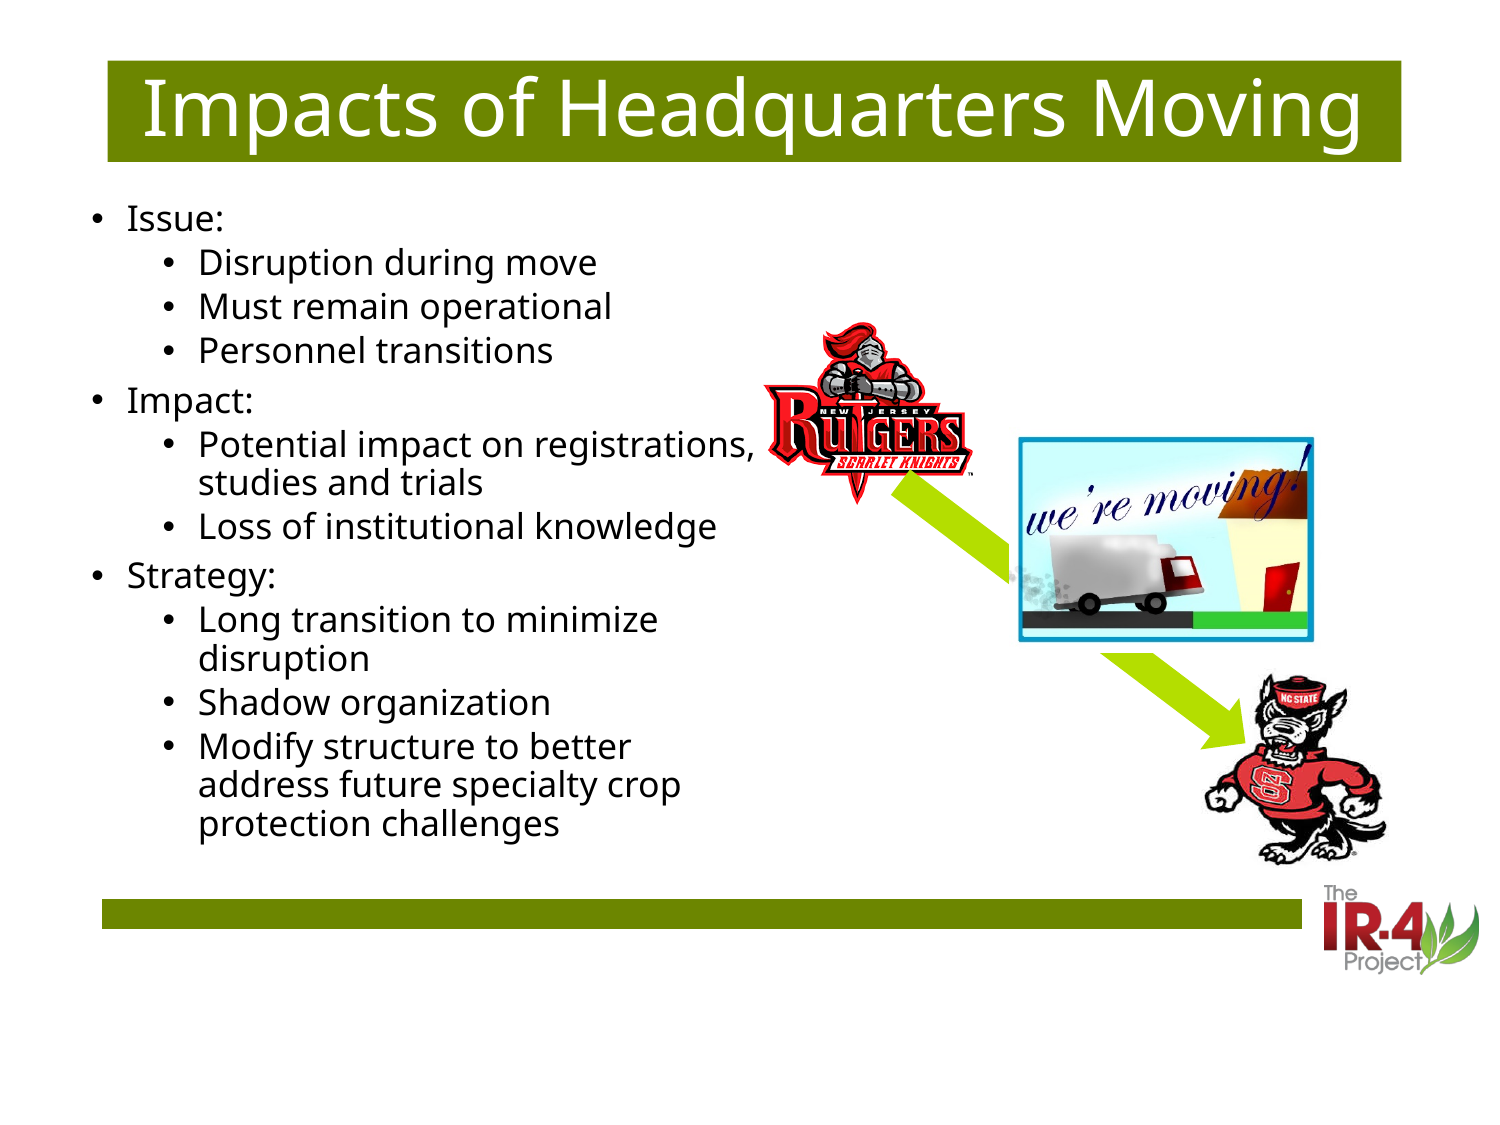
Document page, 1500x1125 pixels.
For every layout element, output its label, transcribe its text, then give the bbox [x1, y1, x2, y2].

list Issue: Disruption during move Must remain operational Personnel transitions Impact: Potential impact on registrations, studies and trials Loss of institutional knowledge Strategy: Long transition to minimize disruption Shadow organization Modify structure to better address future specialty crop protection challenges [76, 193, 775, 868]
text_box [102, 899, 1302, 929]
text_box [763, 322, 1389, 868]
title Impacts of Headquarters Moving [107, 60, 1402, 162]
picture [1324, 885, 1479, 975]
